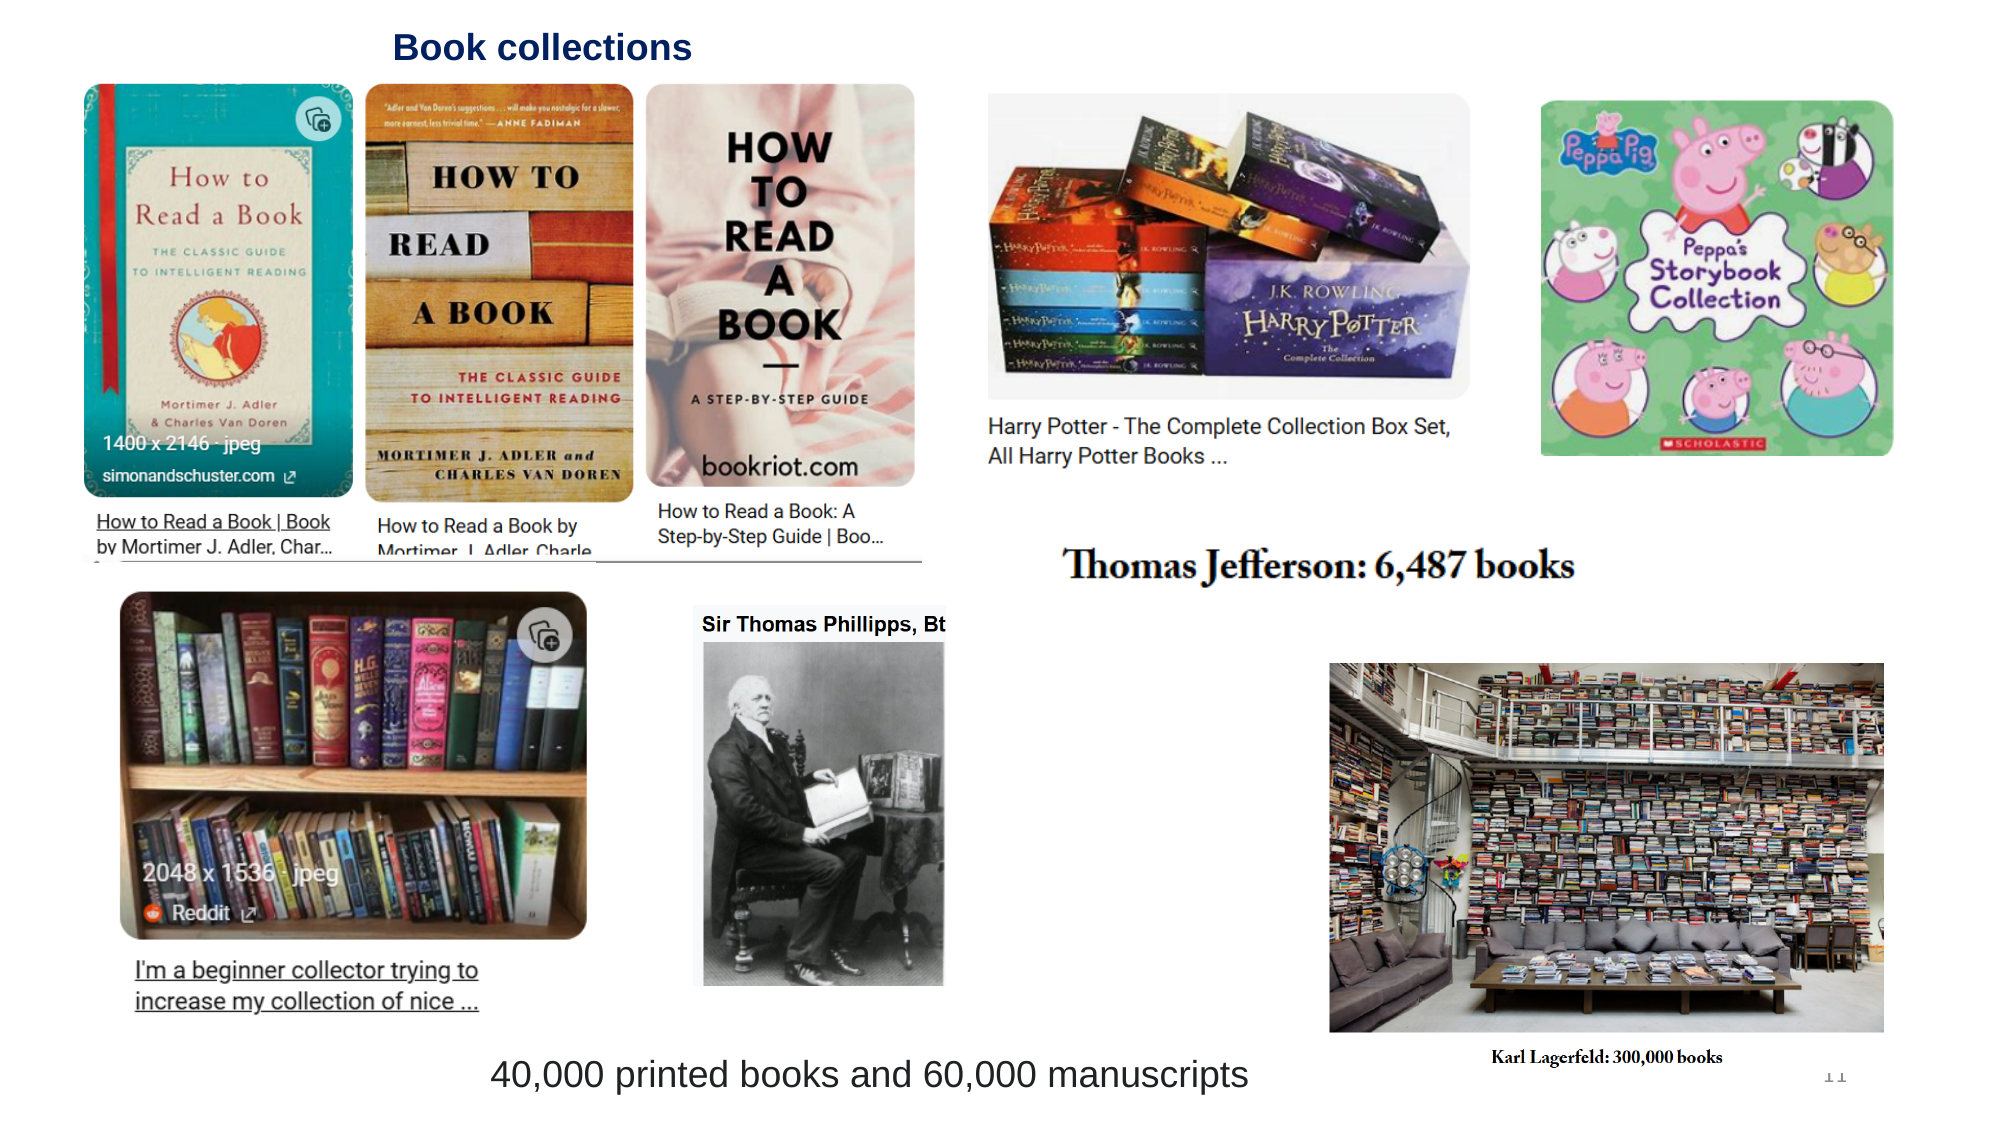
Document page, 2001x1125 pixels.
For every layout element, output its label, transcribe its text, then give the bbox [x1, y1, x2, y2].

slide_number 11 [1412, 1073, 1863, 1103]
text_box Book collections [378, 16, 1378, 76]
picture [1541, 91, 1898, 456]
picture [1311, 644, 1898, 1073]
picture [83, 64, 922, 1029]
picture [988, 91, 1476, 472]
picture [1019, 513, 1628, 616]
text_box 40,000 printed books and 60,000 manuscripts [475, 1042, 1281, 1103]
picture [693, 605, 946, 986]
